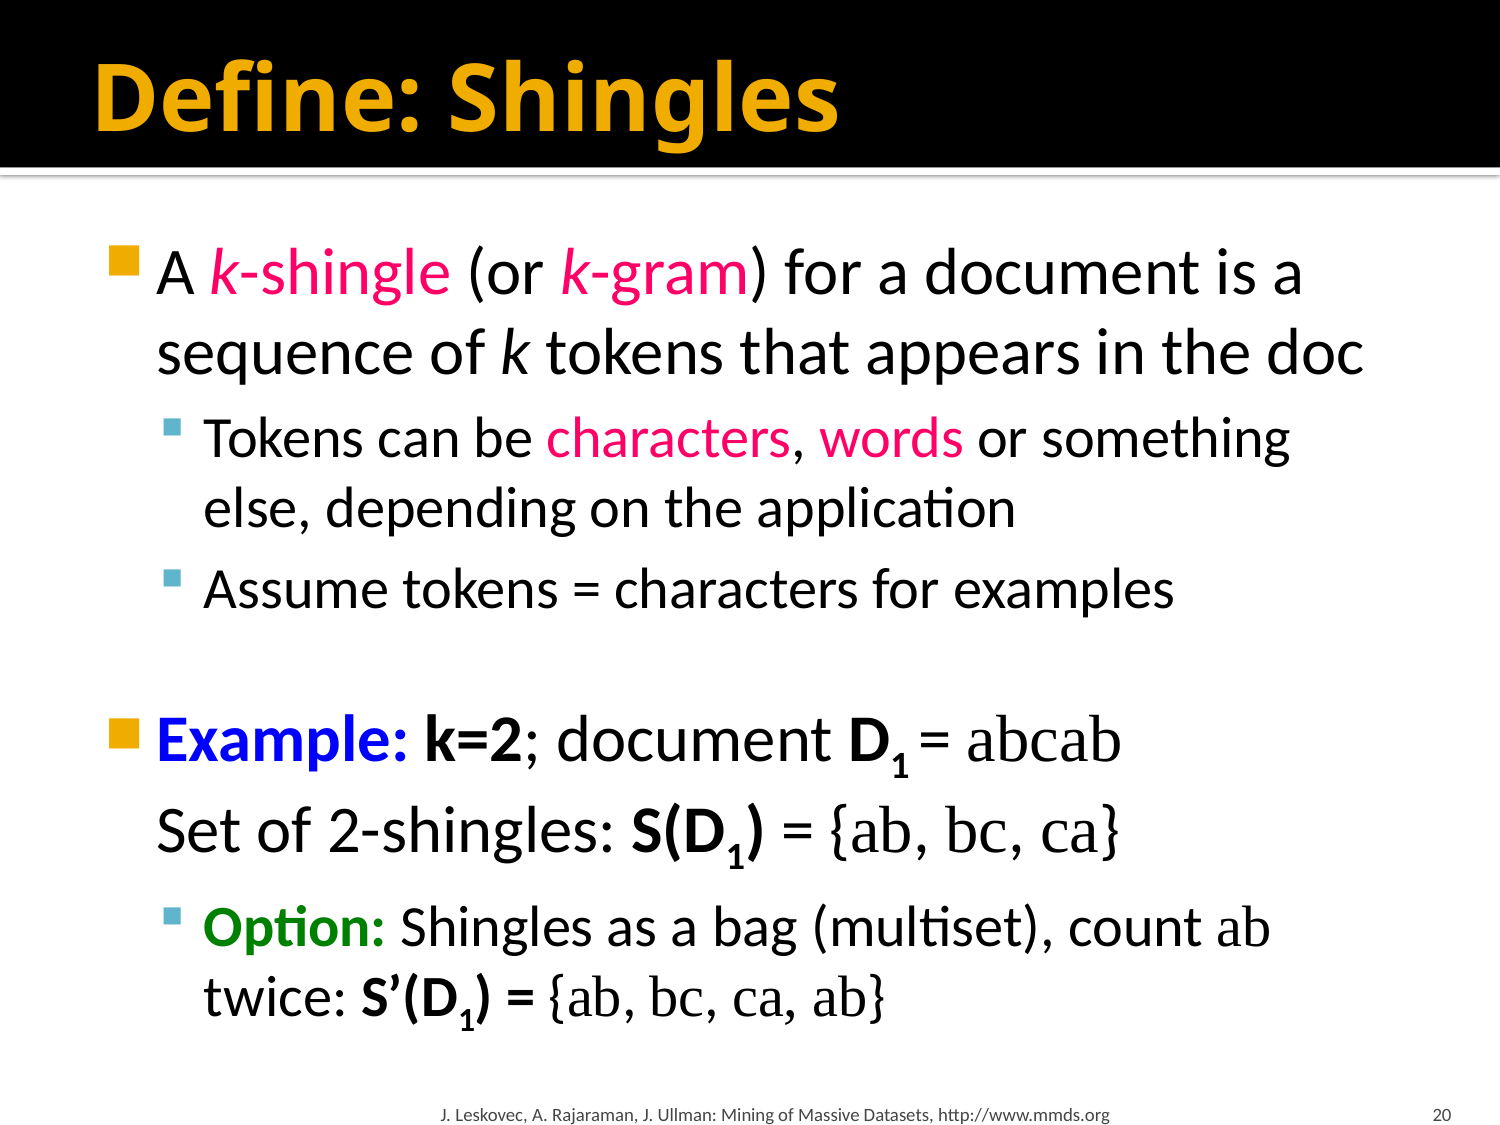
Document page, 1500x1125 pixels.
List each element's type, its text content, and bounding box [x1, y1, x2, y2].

list A k-shingle (or k-gram) for a document is a sequence of k tokens that appears in the doc Tokens can be characters, words or something else, depending on the application Assume tokens = characters for examples Example: k=2; document D1 = abcab Set of 2-shingles: S(D1) = {ab, bc, ca} Option: Shingles as a bag (multiset), count ab twice: S’(D1) = {ab, bc, ca, ab} [75, 212, 1425, 1100]
slide_number 20 [1345, 1080, 1467, 1125]
footer J. Leskovec, A. Rajaraman, J. Ullman: Mining of Massive Datasets, http://www.mmds.org [433, 1080, 1337, 1125]
title Define: Shingles [75, 12, 1425, 175]
